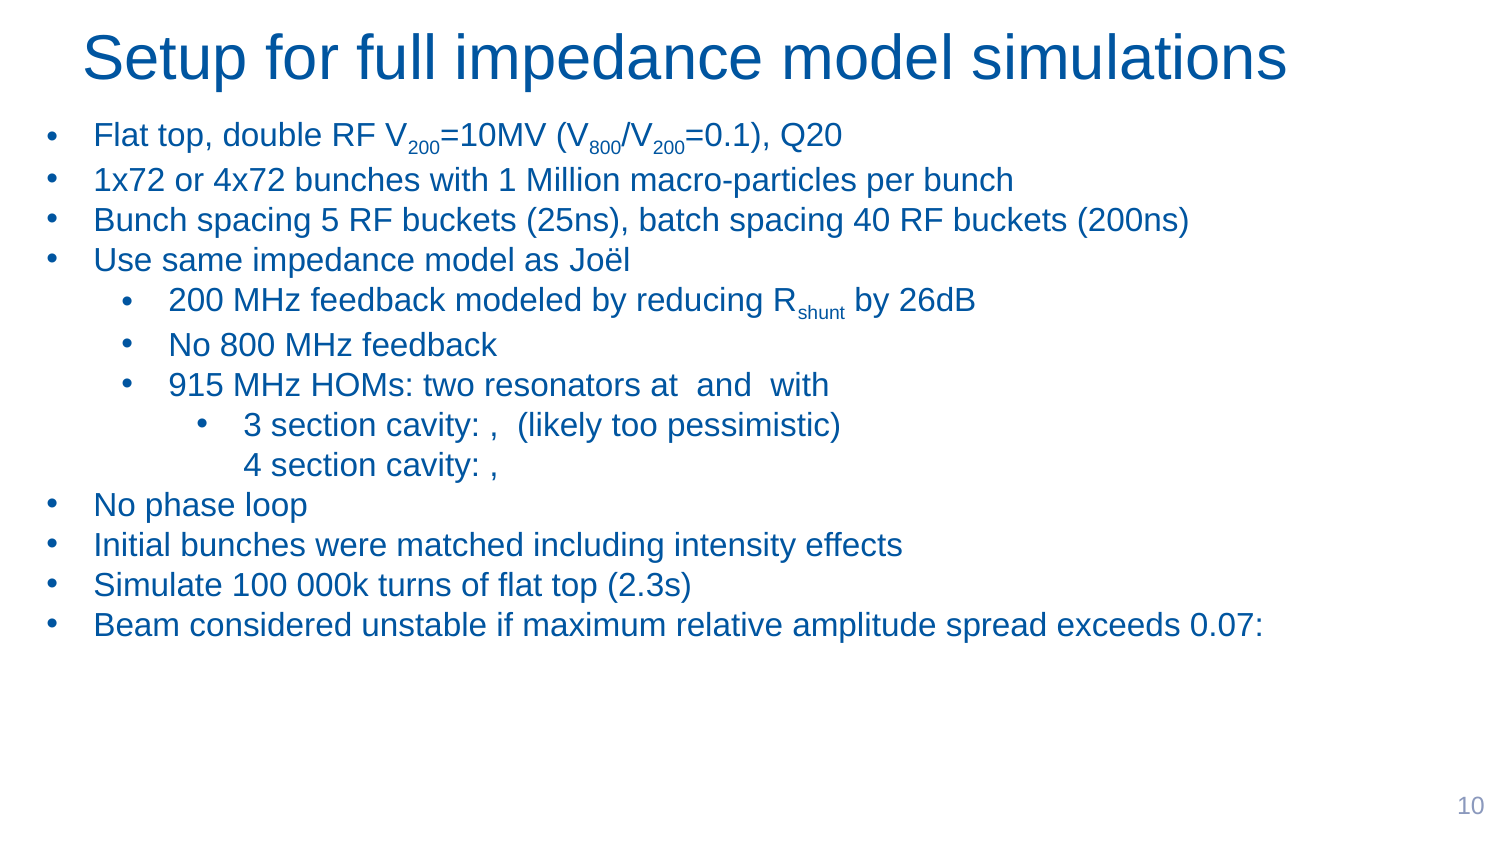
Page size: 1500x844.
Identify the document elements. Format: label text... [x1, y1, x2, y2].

text_box Setup for full impedance model simulations [74, 8, 1425, 100]
slide_number 10 [1417, 782, 1500, 828]
